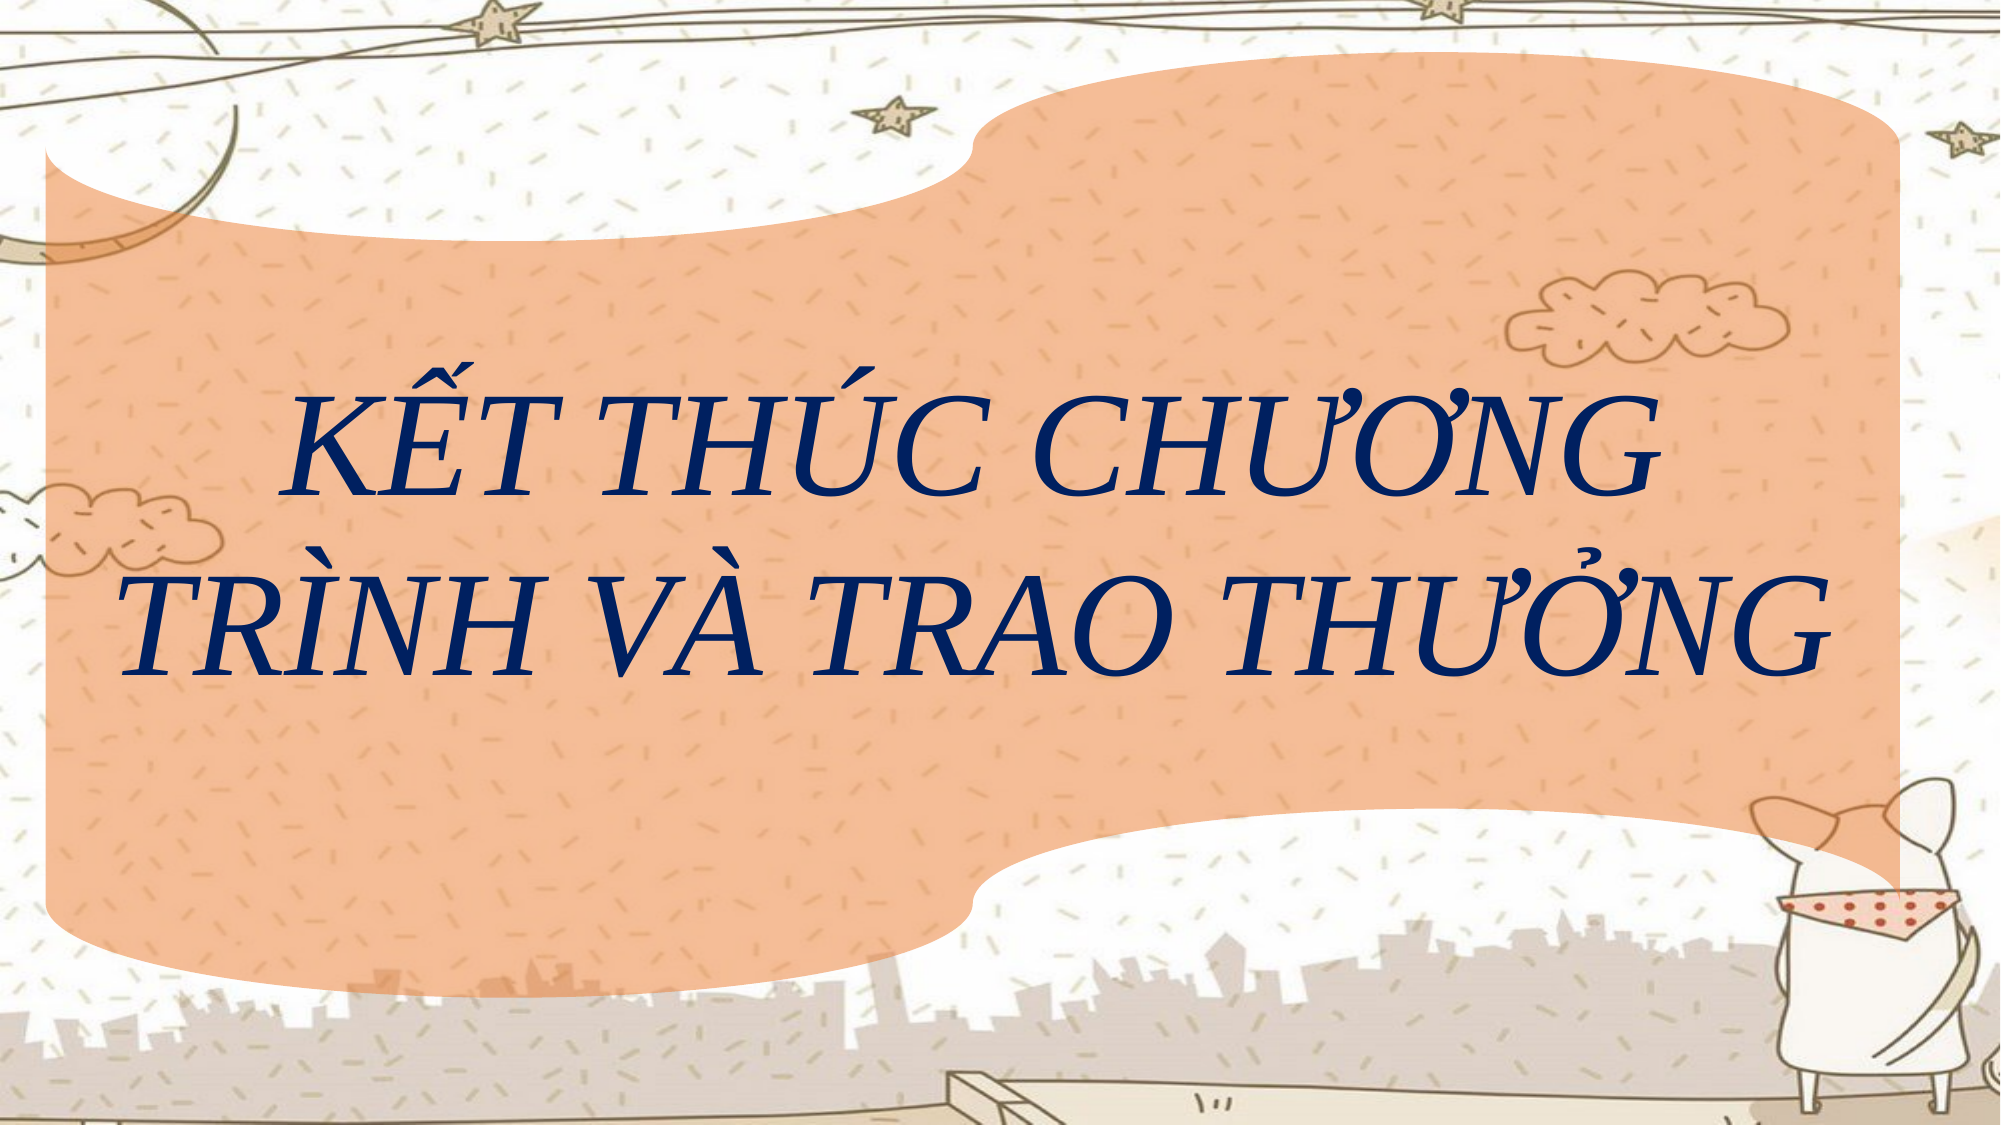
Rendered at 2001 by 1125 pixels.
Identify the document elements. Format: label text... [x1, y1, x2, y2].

text_box KẾT THÚC CHƯƠNG TRÌNH VÀ TRAO THƯỞNG [45, 52, 1900, 998]
picture [0, 0, 2001, 1125]
